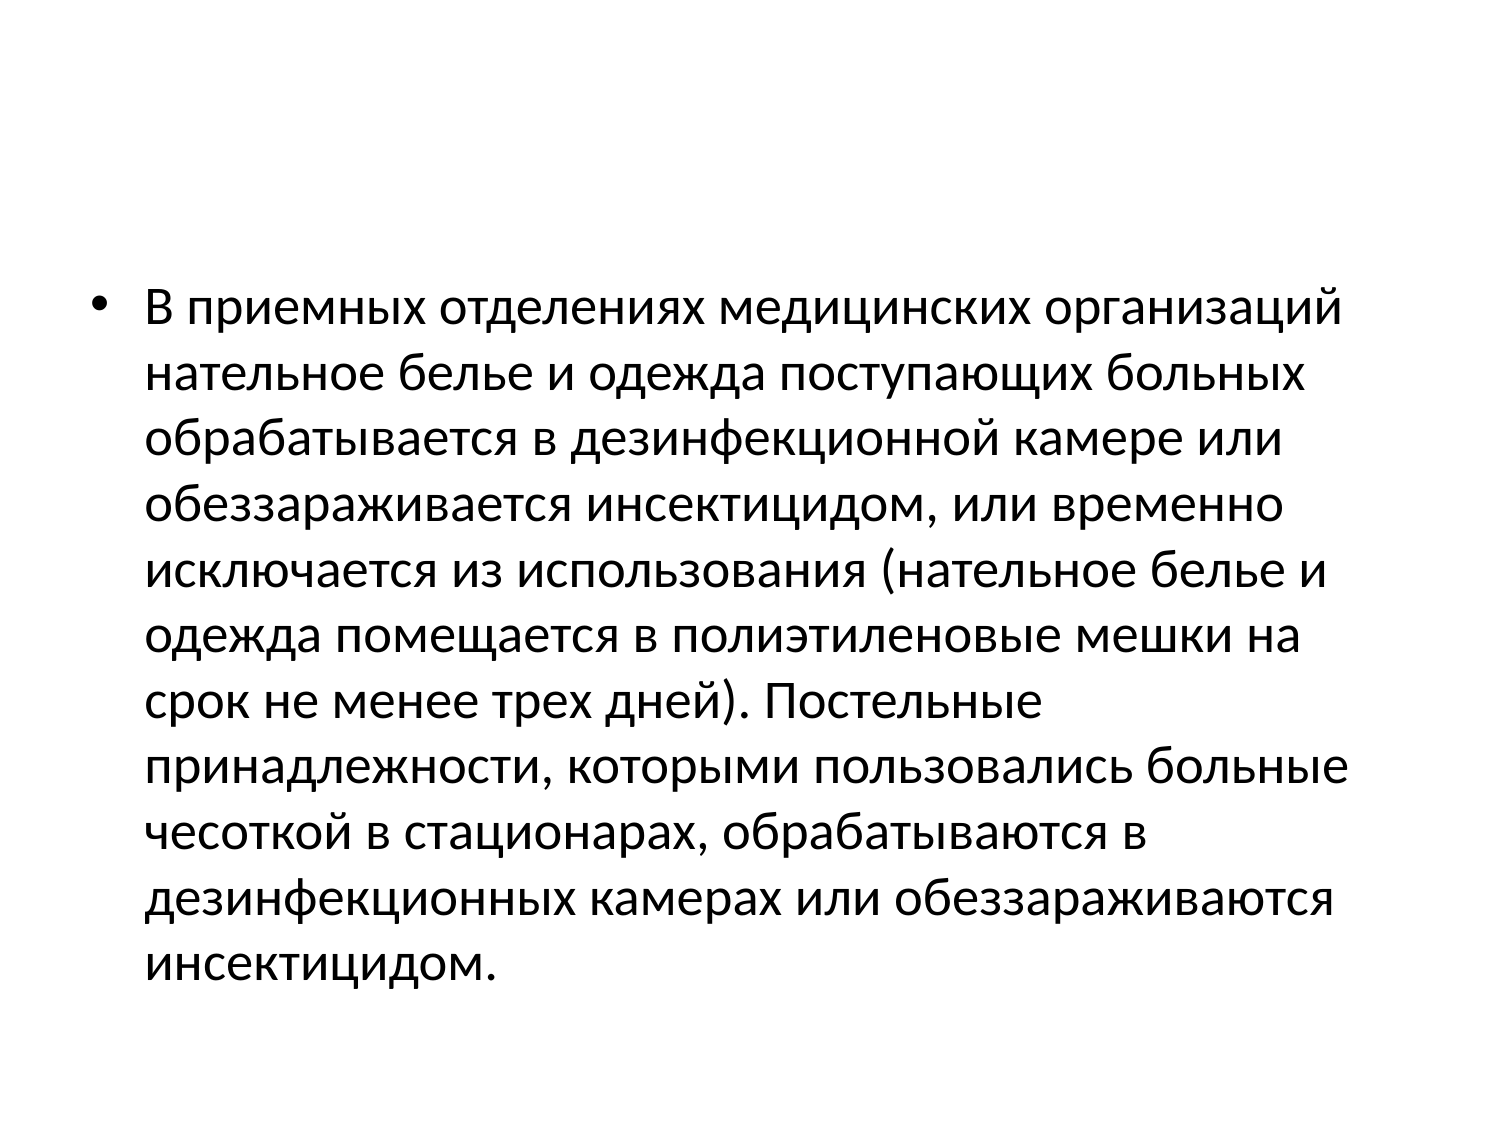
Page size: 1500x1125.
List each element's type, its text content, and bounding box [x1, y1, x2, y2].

list В приемных отделениях медицинских организаций нательное белье и одежда поступающих больных обрабатывается в дезинфекционной камере или обеззараживается инсектицидом, или временно исключается из использования (нательное белье и одежда помещается в полиэтиленовые мешки на срок не менее трех дней). Постельные принадлежности, которыми пользовались больные чесоткой в стационарах, обрабатываются в дезинфекционных камерах или обеззараживаются инсектицидом. [75, 262, 1425, 1005]
